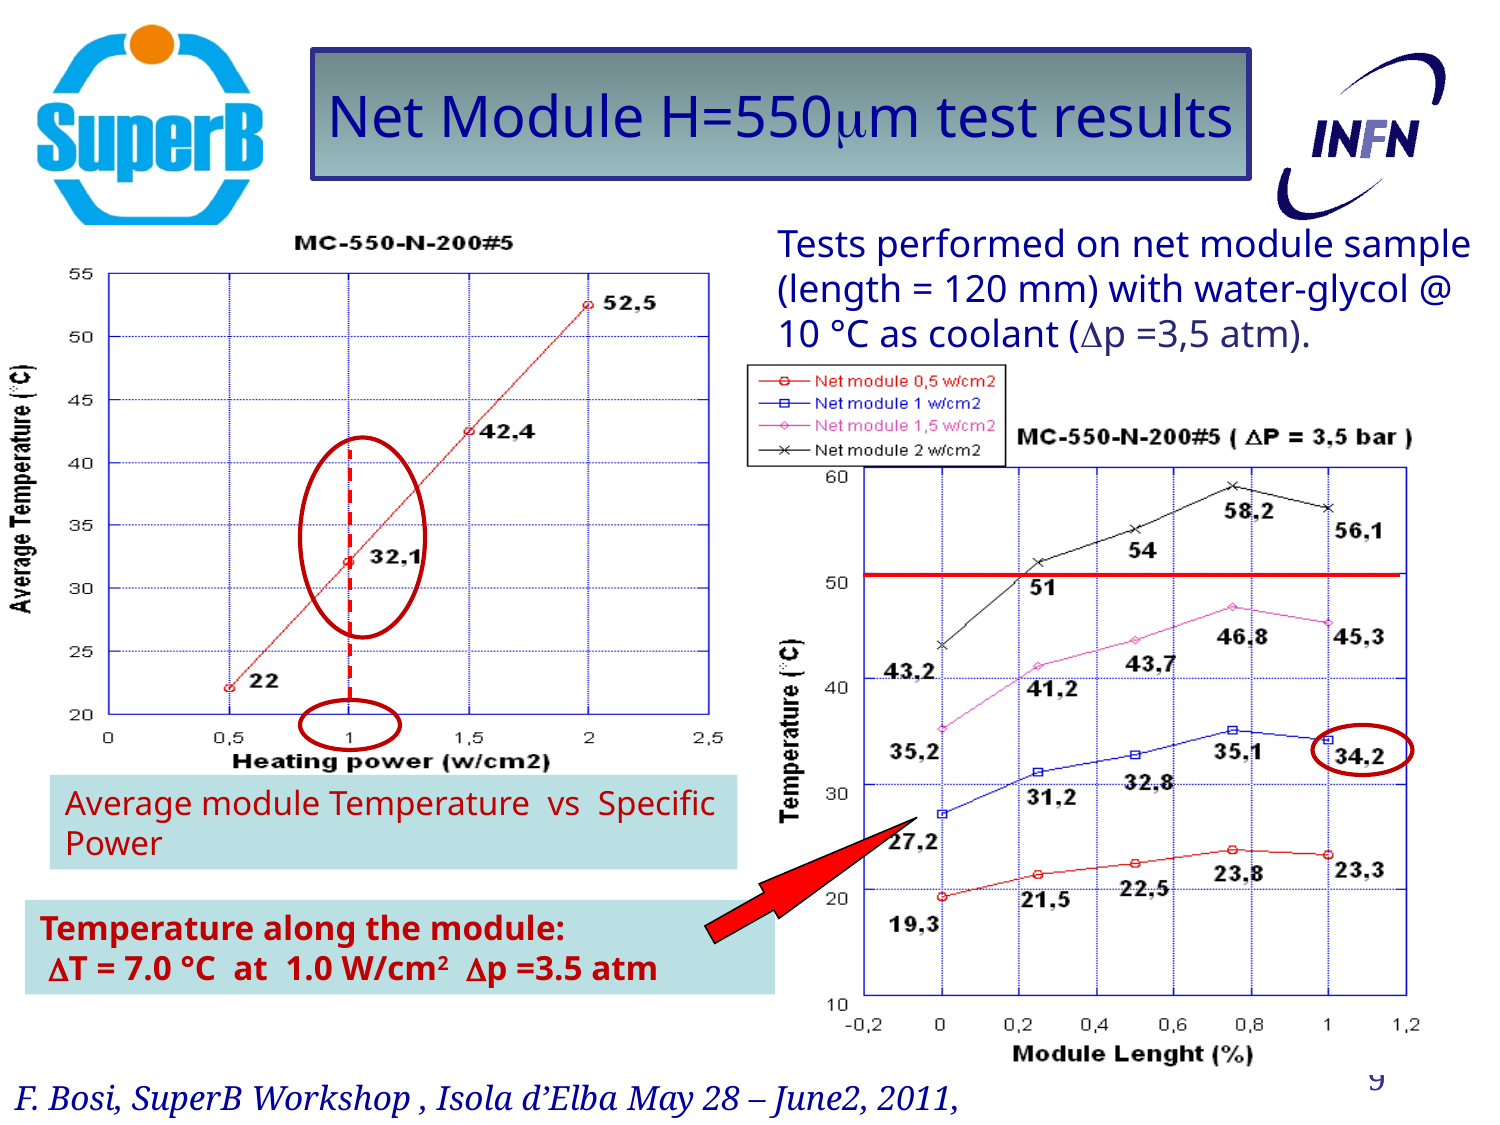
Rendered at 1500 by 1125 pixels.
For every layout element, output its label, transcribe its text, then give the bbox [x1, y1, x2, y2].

picture [0, 24, 734, 776]
picture [255, 126, 263, 140]
picture [242, 112, 247, 130]
text_box [704, 910, 732, 944]
picture [1262, 37, 1463, 212]
text_box Temperature along the module: DT = 7.0 °C at 1.0 W/cm2 Dp =3.5 atm [24, 899, 732, 995]
text_box Net Module H=550mm test results [310, 48, 1251, 180]
picture [242, 138, 247, 161]
picture [737, 362, 1451, 1076]
text_box Average module Temperature vs Specific Power [49, 784, 732, 870]
text_box Tests performed on net module sample (length = 120 mm) with water-glycol @ 10 °C as coolant (Dp =3,5 atm). [762, 212, 1500, 363]
